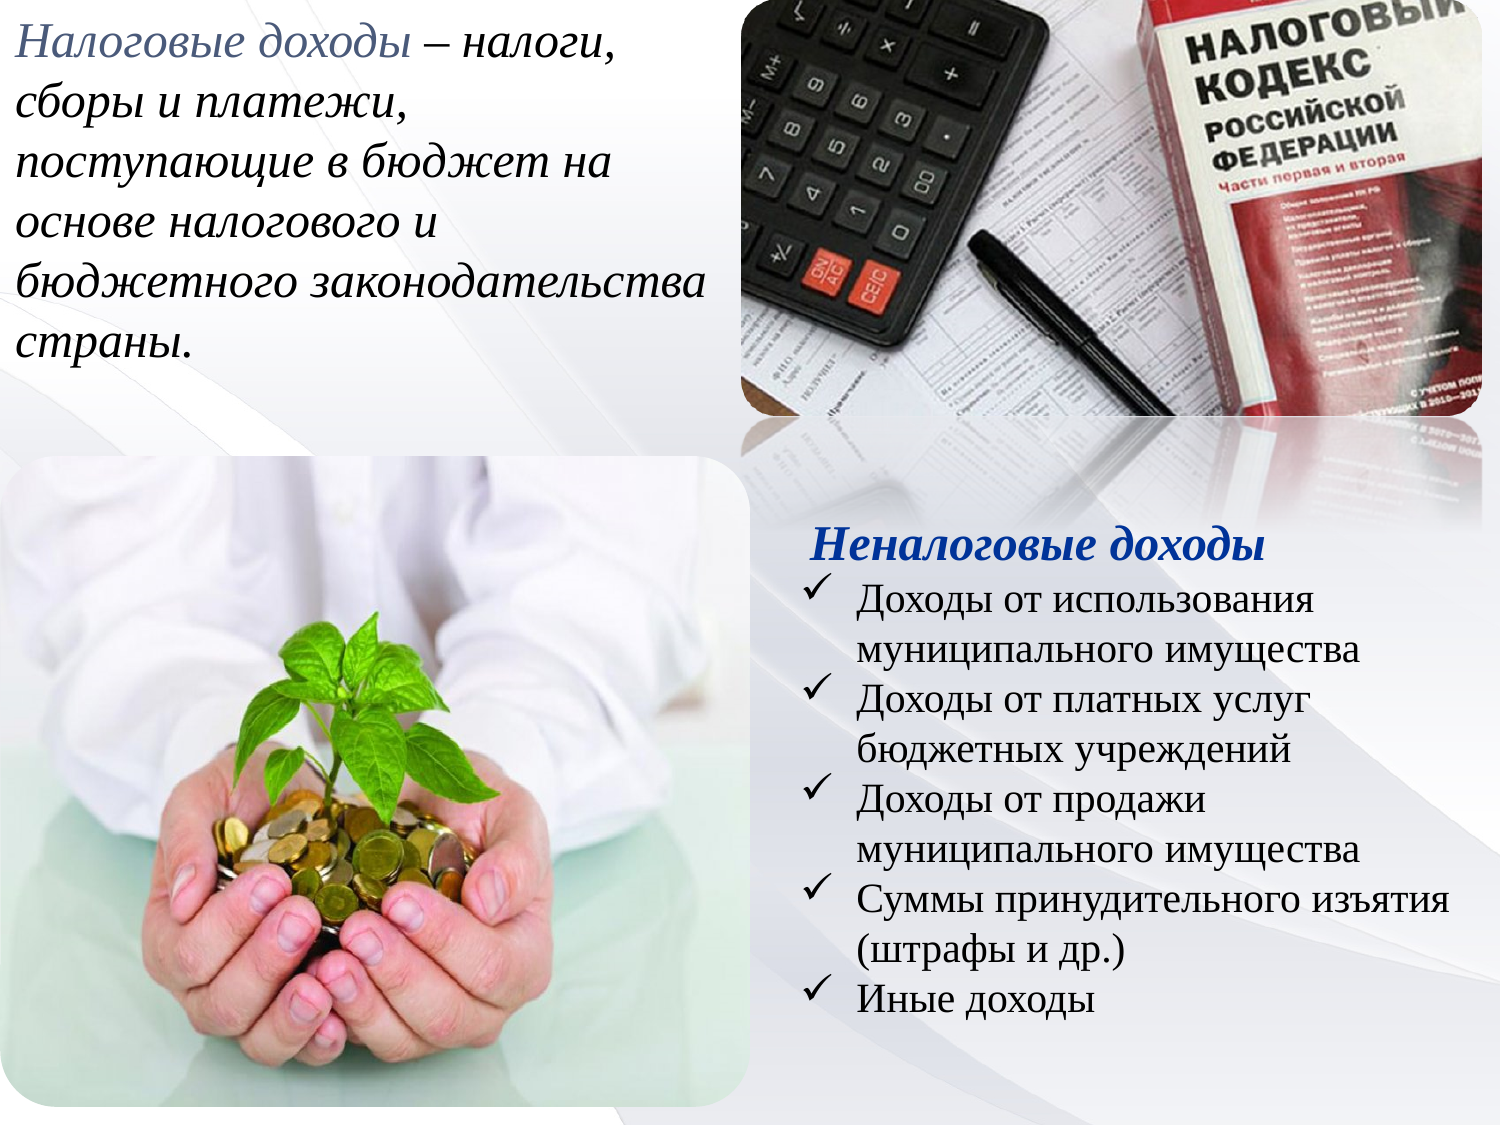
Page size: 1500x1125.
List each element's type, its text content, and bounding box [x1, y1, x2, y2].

text_box Налоговые доходы – налоги, сборы и платежи, поступающие в бюджет на основе налогового и бюджетного законодательства страны. [0, 0, 727, 435]
picture [0, 0, 1500, 1125]
text_box Неналоговые доходы Доходы от использования муниципального имущества Доходы от платных услуг бюджетных учреждений Доходы от продажи муниципального имущества Суммы принудительного изъятия (штрафы и др.) Иные доходы [785, 847, 1484, 1029]
